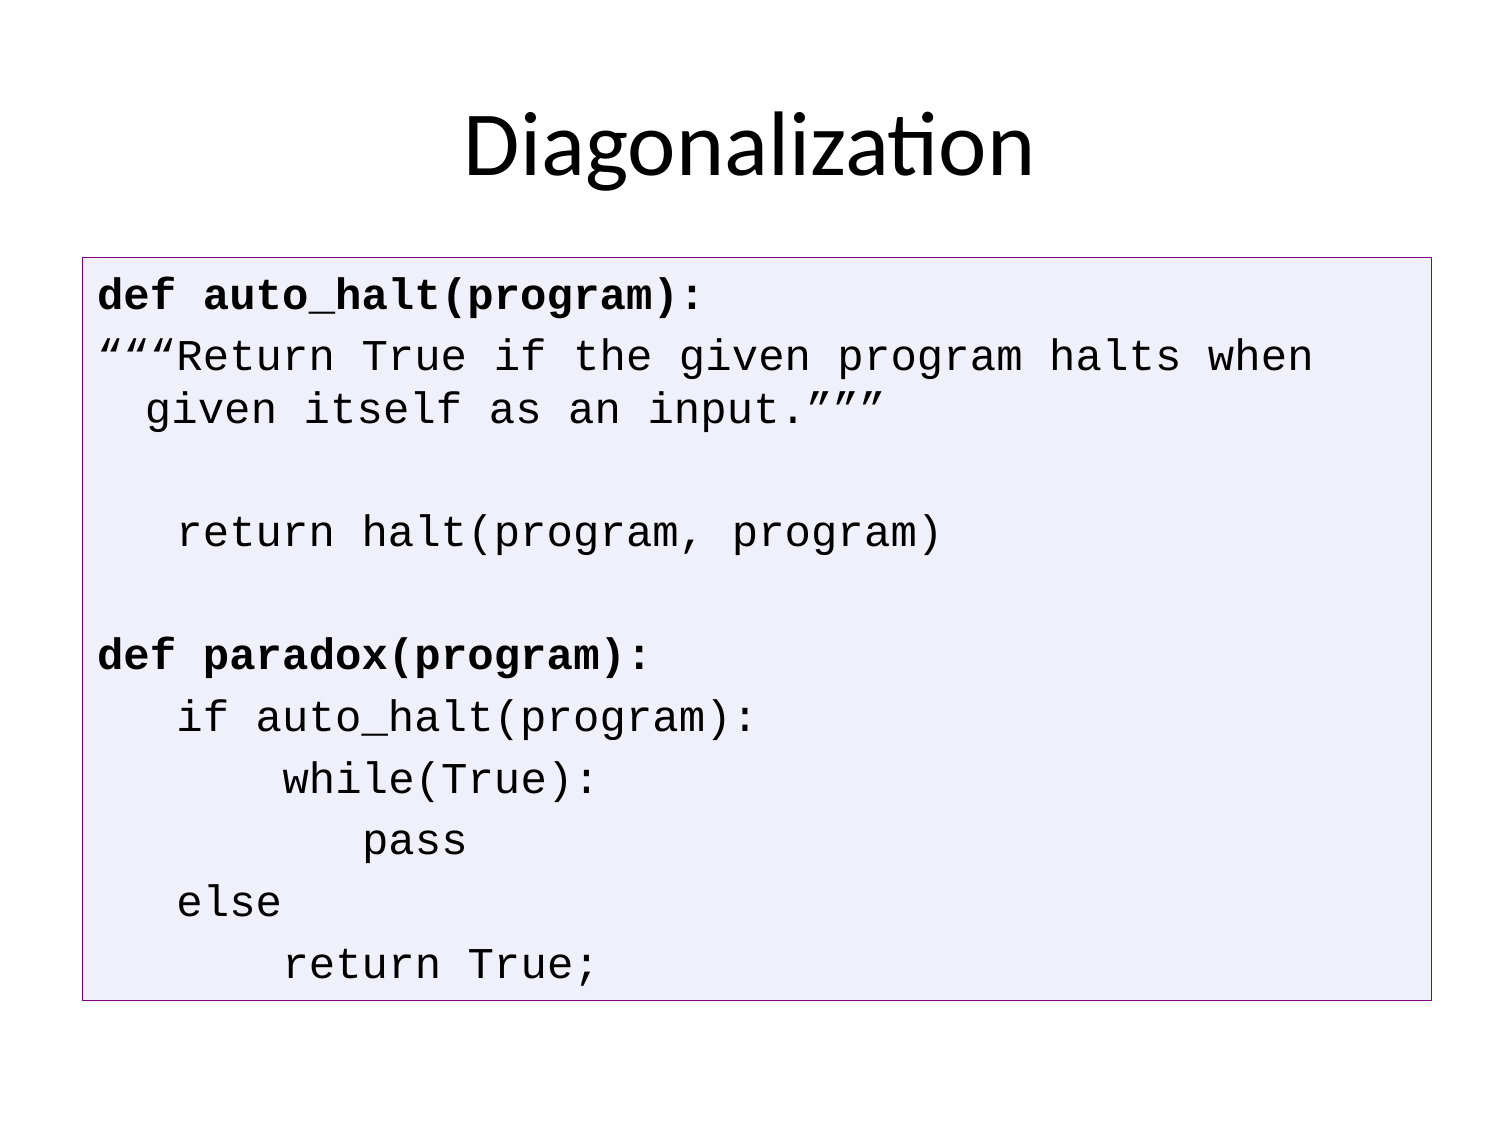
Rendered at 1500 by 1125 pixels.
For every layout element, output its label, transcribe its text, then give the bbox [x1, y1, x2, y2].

list def auto_halt(program): “““Return True if the given program halts when given itself as an input.””” return halt(program, program) def paradox(program): if auto_halt(program): while(True): pass else return True; [82, 257, 1432, 1001]
title Diagonalization [75, 45, 1425, 233]
